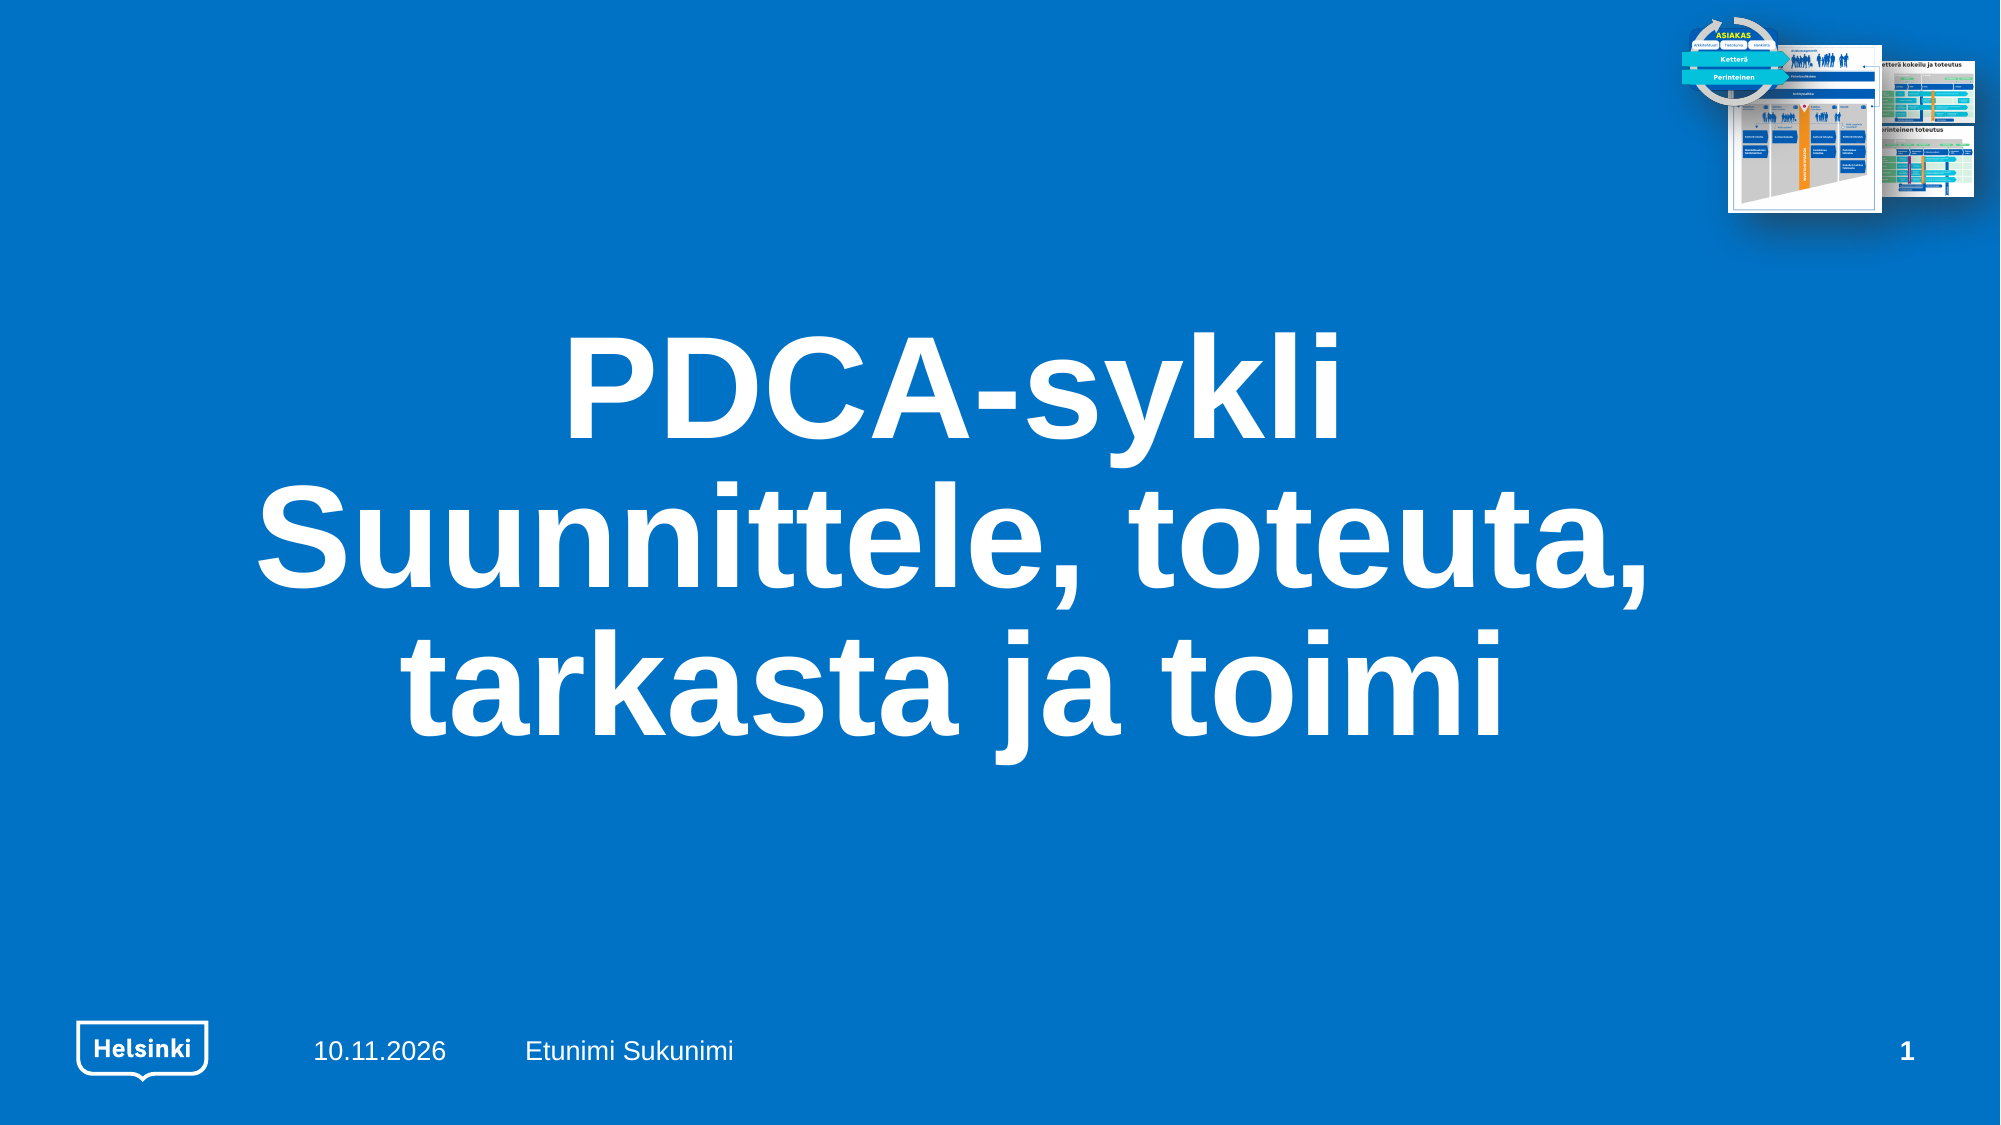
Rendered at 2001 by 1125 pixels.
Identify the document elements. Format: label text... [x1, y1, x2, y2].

title PDCA-sykli Suunnittele, toteuta, tarkasta ja toimi [79, 319, 1829, 918]
footer Etunimi Sukunimi [525, 1028, 1201, 1071]
picture [1728, 45, 1975, 213]
slide_number 1 [1712, 1028, 1916, 1071]
picture [1682, 17, 1790, 106]
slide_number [272, 1028, 487, 1071]
picture [1895, 126, 1974, 197]
